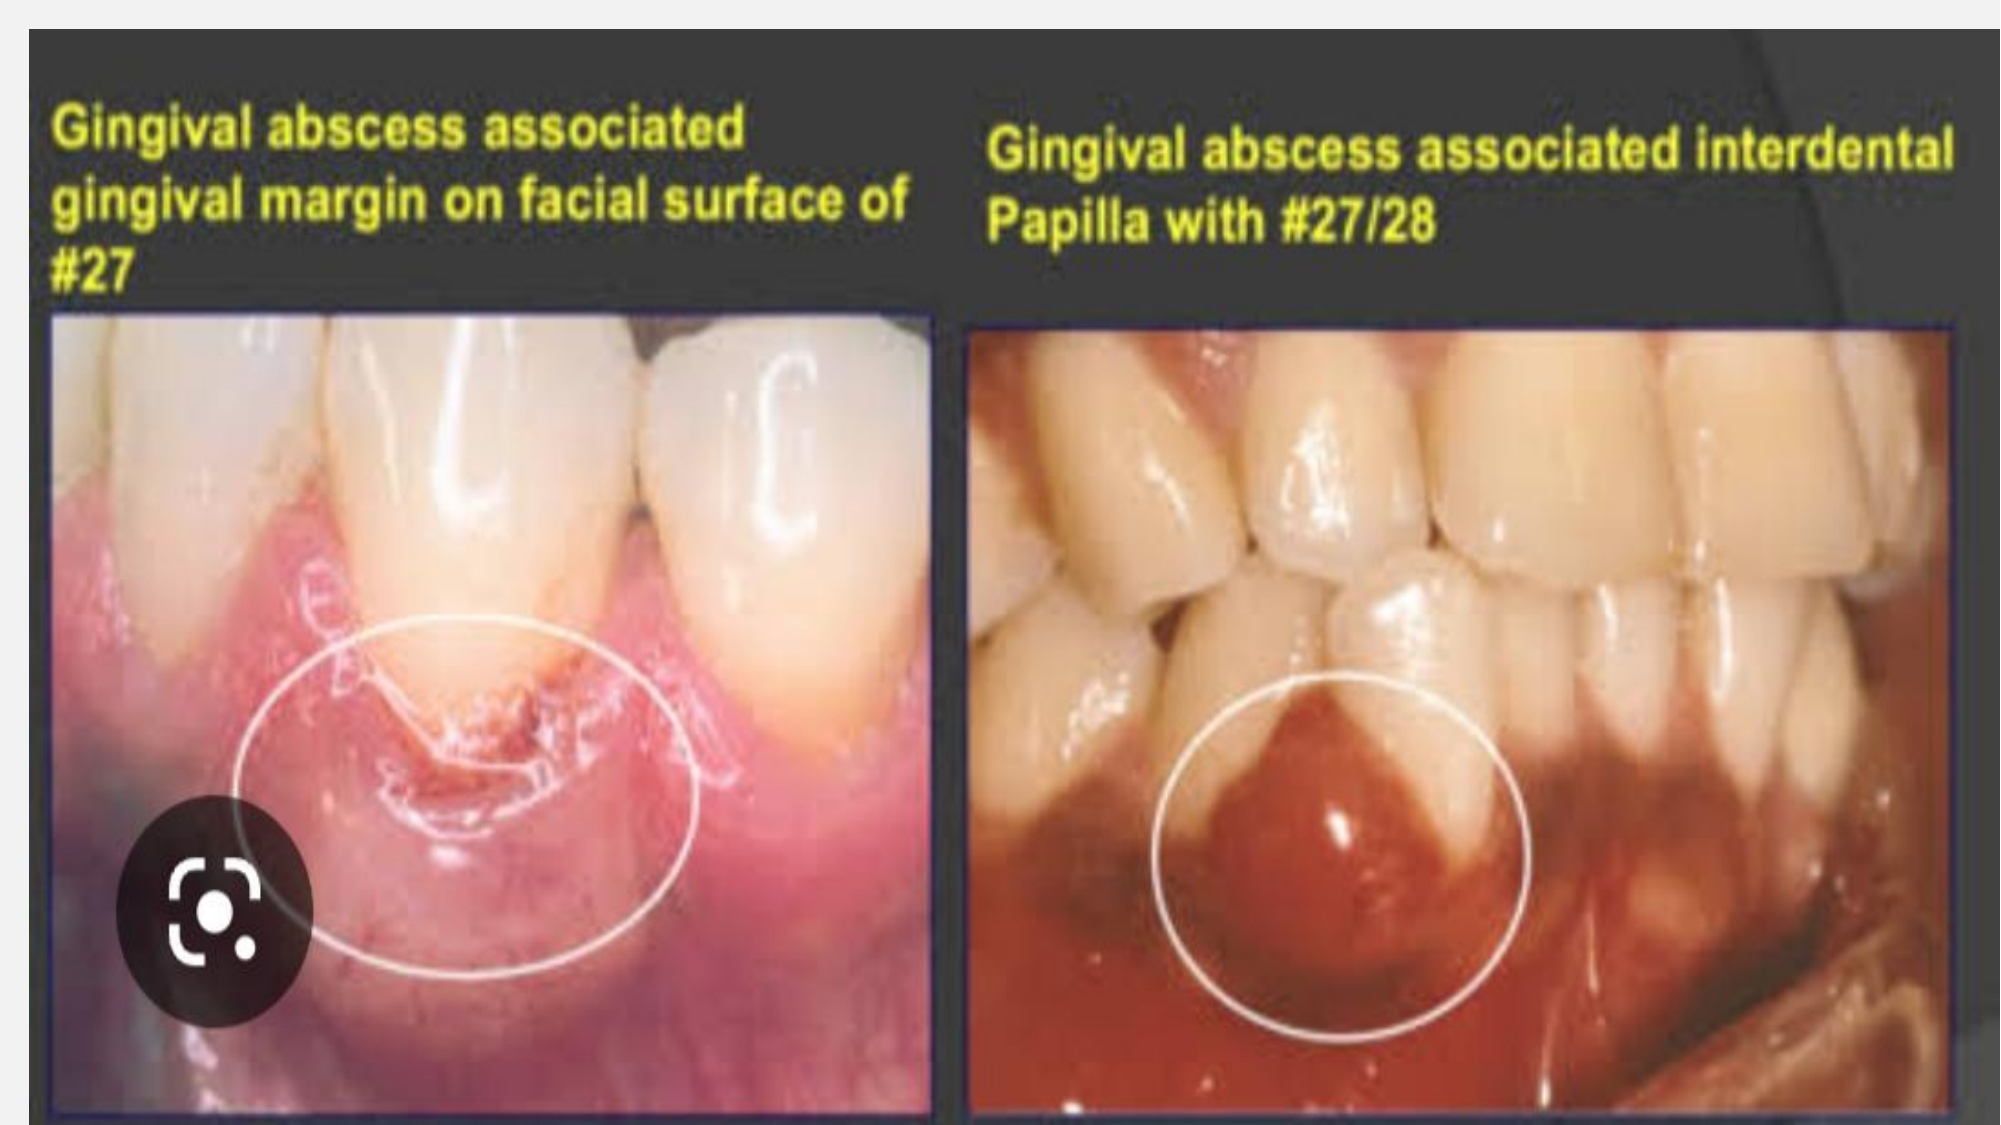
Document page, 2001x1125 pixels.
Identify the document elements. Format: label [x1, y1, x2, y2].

list [29, 29, 2000, 1125]
